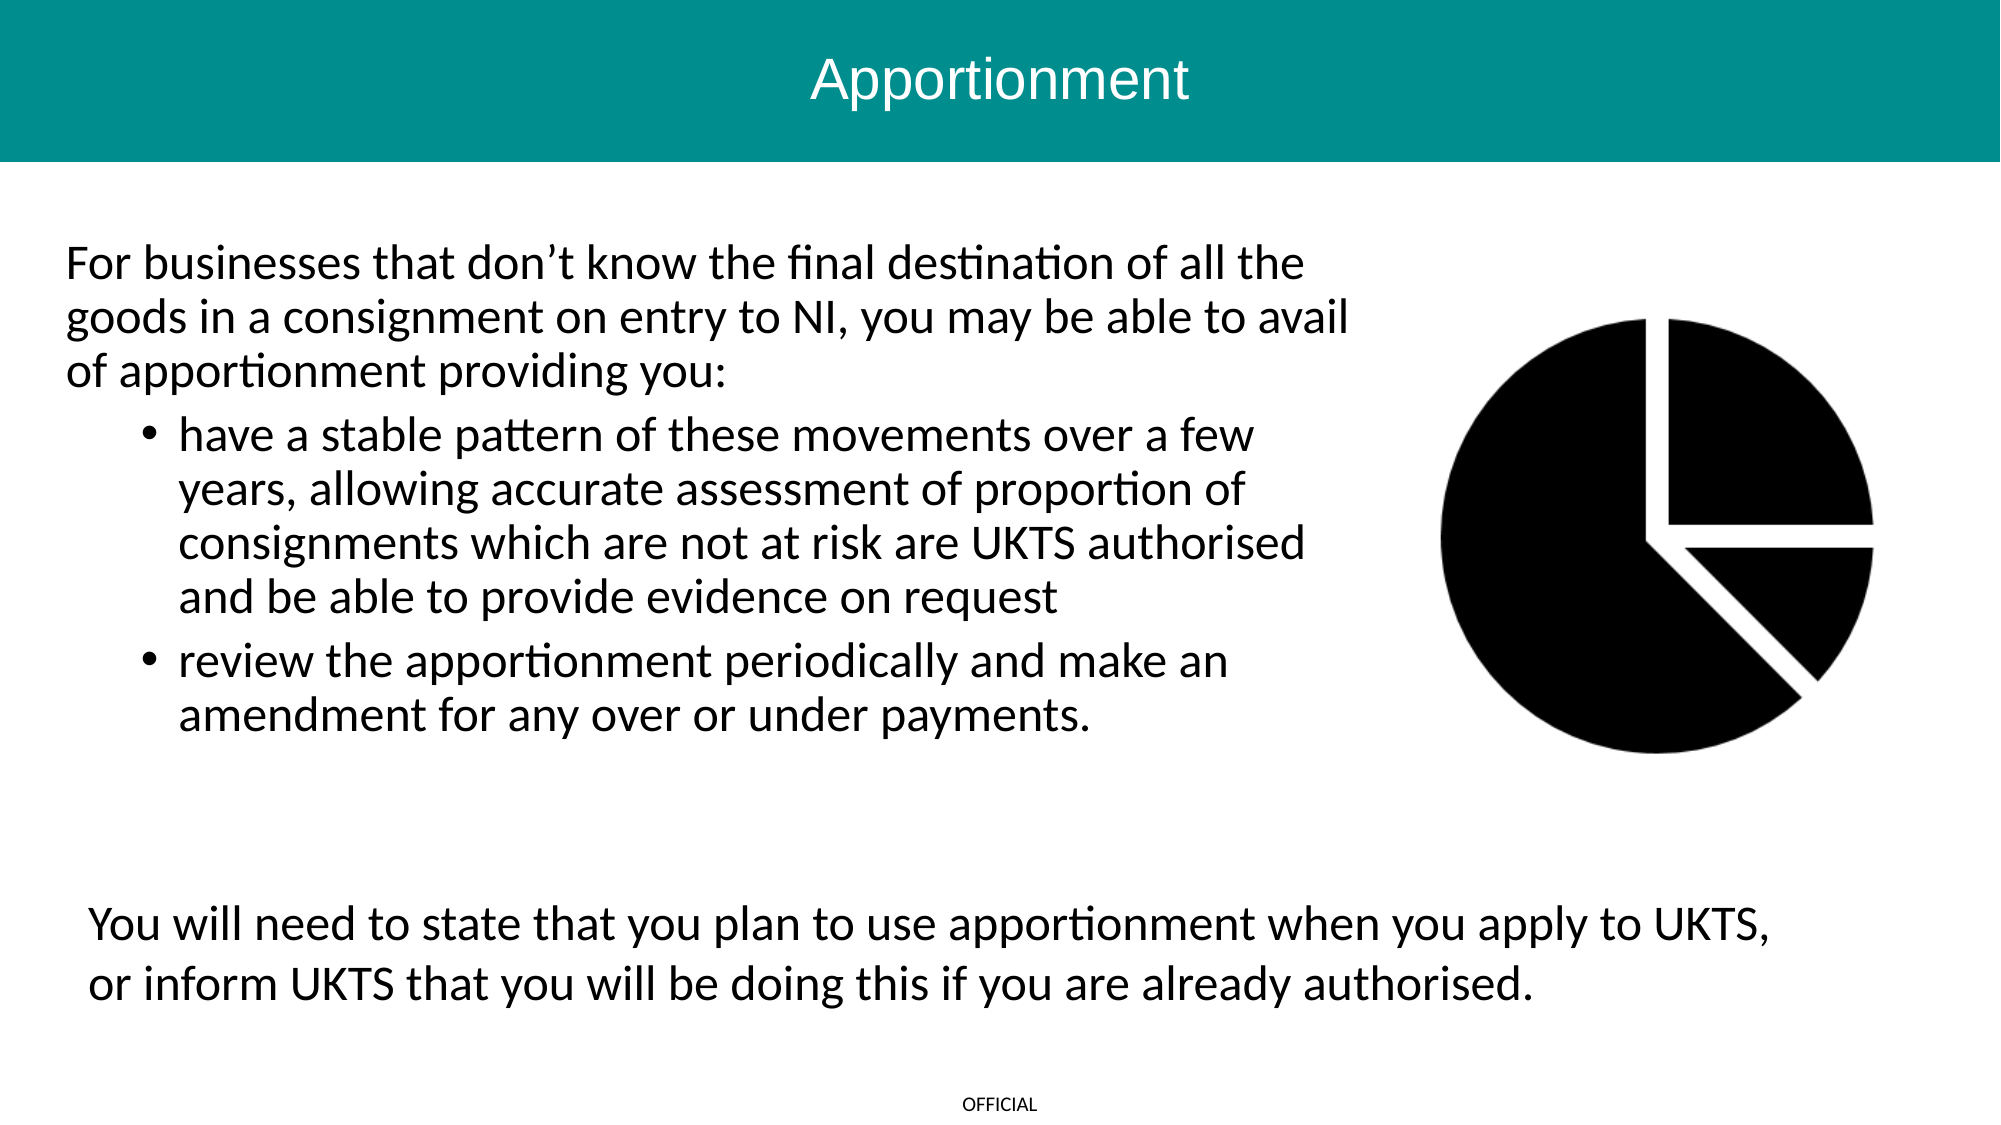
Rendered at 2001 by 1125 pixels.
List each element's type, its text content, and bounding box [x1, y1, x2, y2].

text_box You will need to state that you plan to use apportionment when you apply to UKTS, or inform UKTS that you will be doing this if you are already authorised. [73, 882, 1962, 1018]
list For businesses that don’t know the final destination of all the goods in a consignment on entry to NI, you may be able to avail of apportionment providing you: have a stable pattern of these movements over a few years, allowing accurate assessment of proportion of consignments which are not at risk are UKTS authorised and be able to provide evidence on request review the apportionment periodically and make an amendment for any over or under payments. [50, 228, 1390, 1019]
picture [1384, 262, 1931, 811]
title Apportionment [0, 0, 2000, 162]
